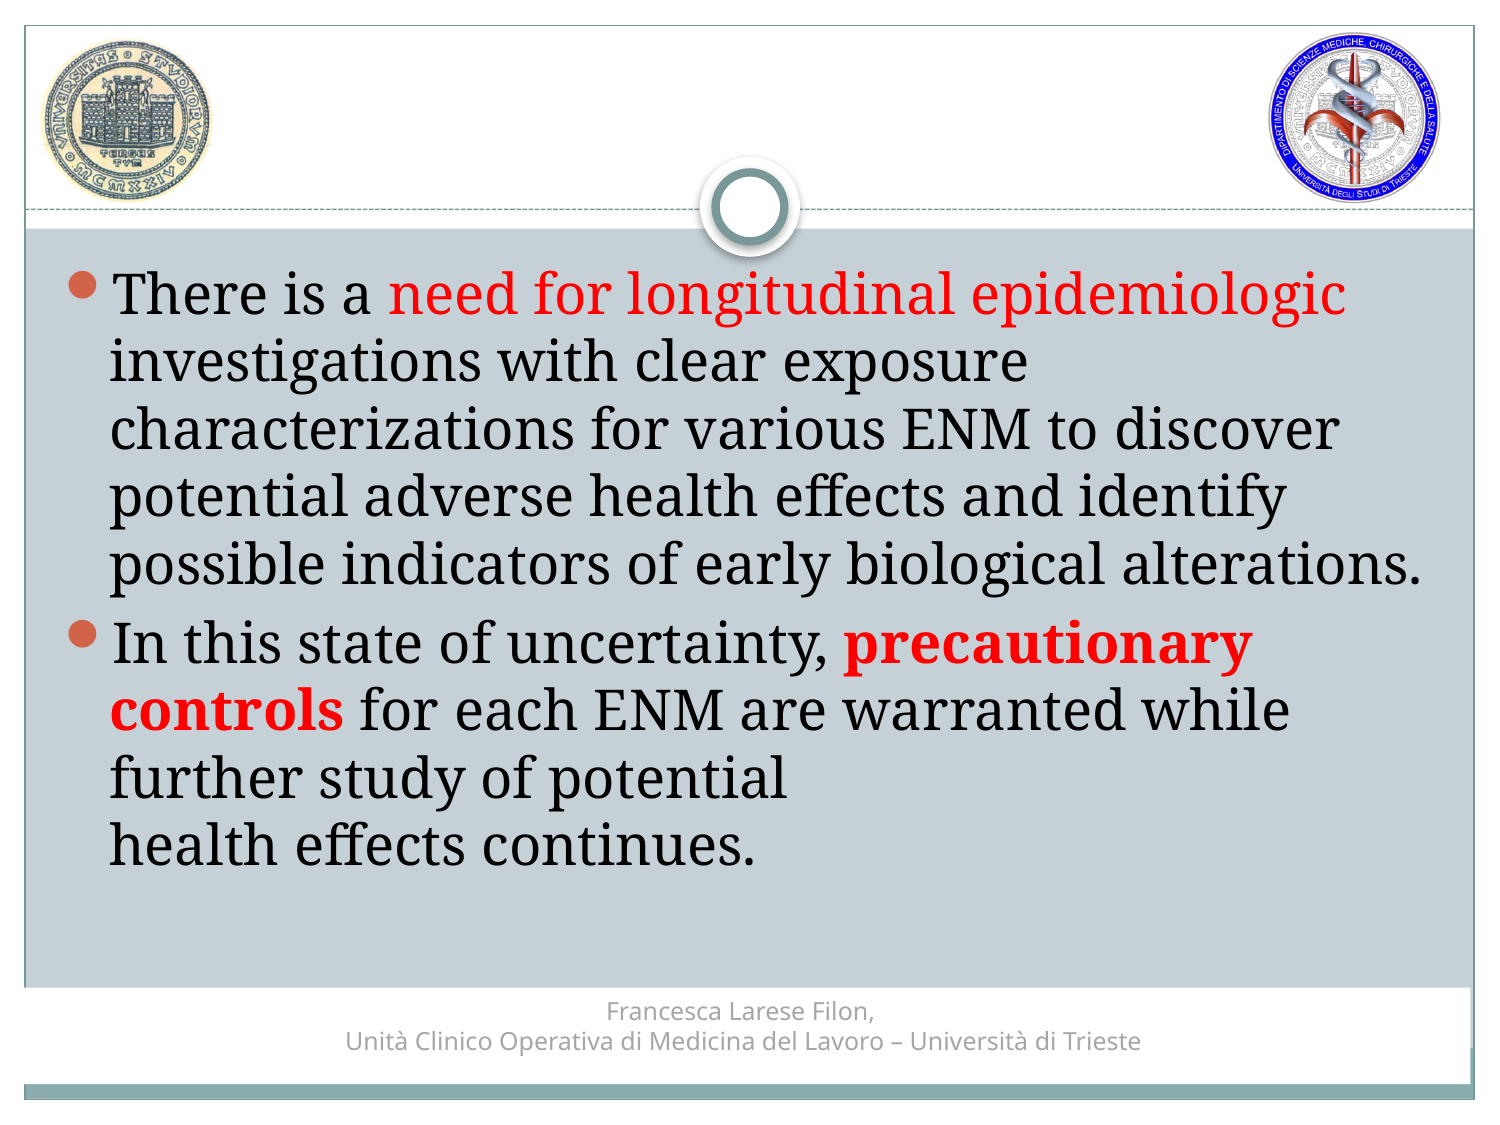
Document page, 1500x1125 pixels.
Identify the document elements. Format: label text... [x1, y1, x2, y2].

text_box Francesca Larese Filon, Unità Clinico Operativa di Medicina del Lavoro – Università di Trieste [17, 987, 1471, 1085]
picture [1265, 30, 1442, 205]
list There is a need for longitudinal epidemiologic investigations with clear exposure characterizations for various ENM to discover potential adverse health effects and identify possible indicators of early biological alterations. In this state of uncertainty, precautionary controls for each ENM are warranted while further study of potential health effects continues. [49, 250, 1445, 1001]
picture [37, 30, 214, 205]
